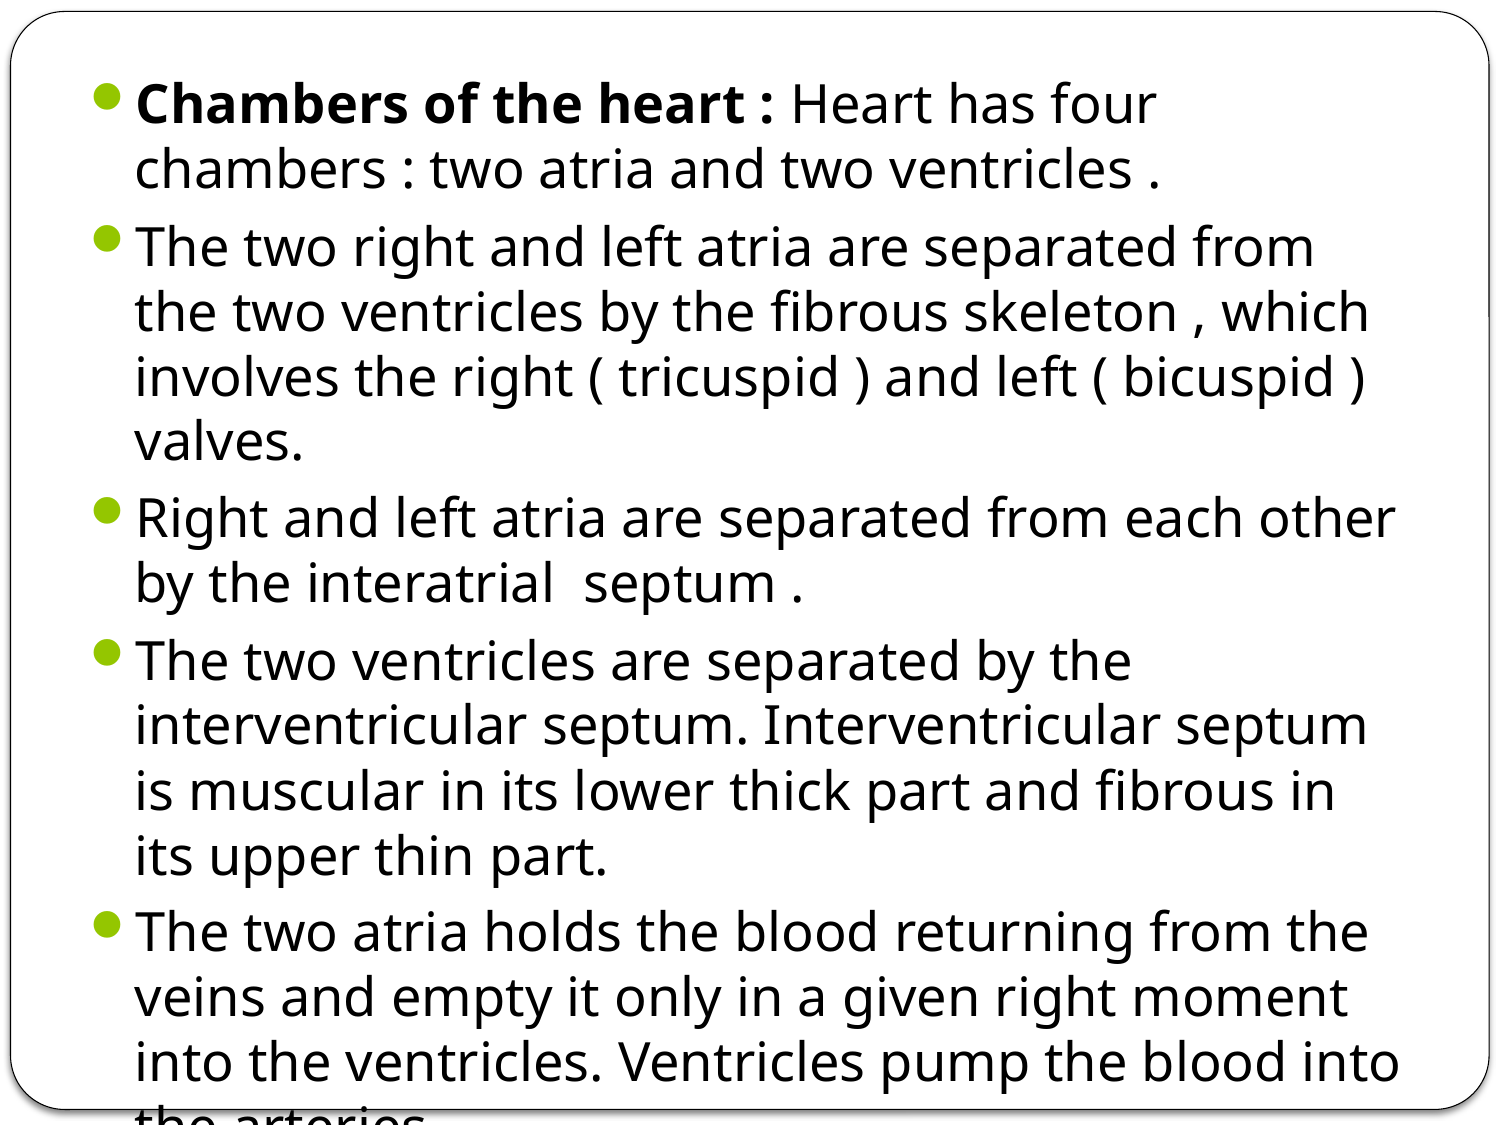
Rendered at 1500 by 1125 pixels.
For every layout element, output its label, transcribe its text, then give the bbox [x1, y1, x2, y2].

list Chambers of the heart : Heart has four chambers : two atria and two ventricles . The two right and left atria are separated from the two ventricles by the fibrous skeleton , which involves the right ( tricuspid ) and left ( bicuspid ) valves. Right and left atria are separated from each other by the interatrial septum . The two ventricles are separated by the interventricular septum. Interventricular septum is muscular in its lower thick part and fibrous in its upper thin part. The two atria holds the blood returning from the veins and empty it only in a given right moment into the ventricles. Ventricles pump the blood into the arteries [75, 62, 1425, 988]
